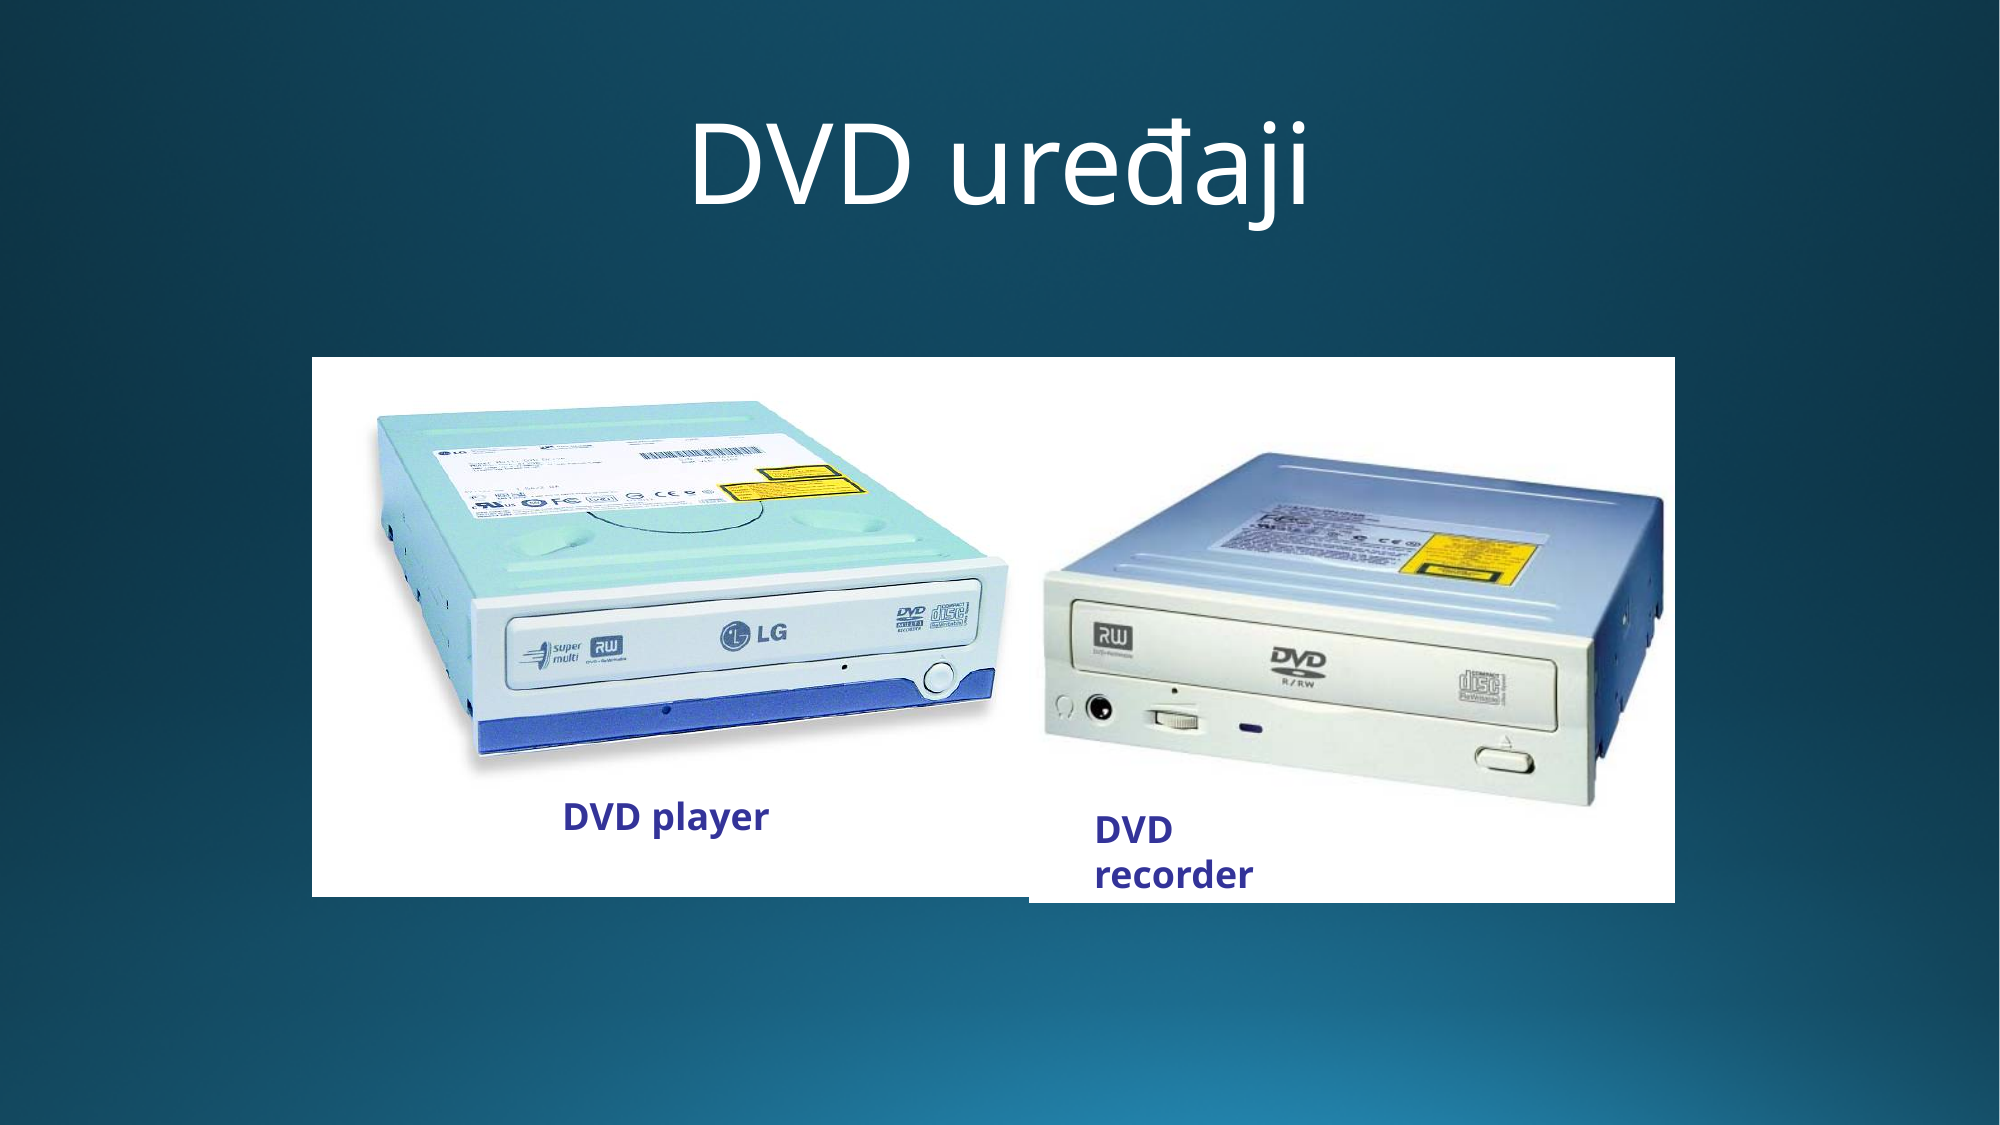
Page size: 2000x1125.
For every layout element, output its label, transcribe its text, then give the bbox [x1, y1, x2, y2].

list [312, 357, 1029, 897]
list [1029, 357, 1675, 903]
title DVD uređaji [137, 59, 1862, 278]
picture [0, 0, 2000, 1125]
